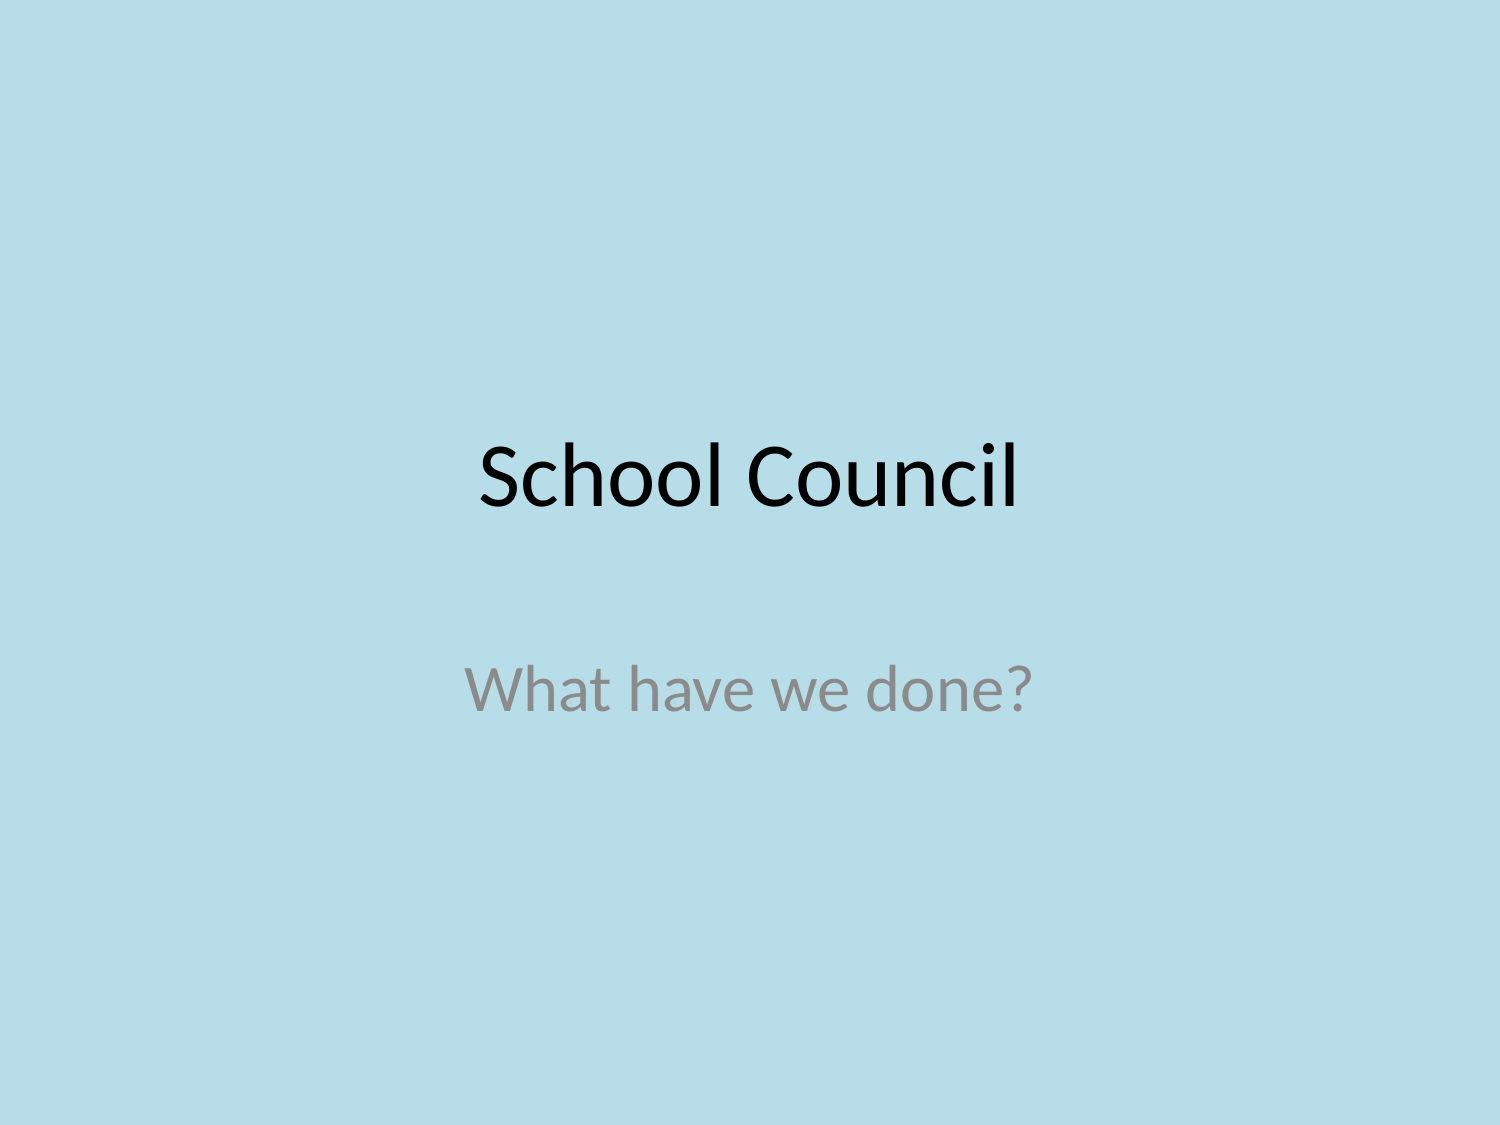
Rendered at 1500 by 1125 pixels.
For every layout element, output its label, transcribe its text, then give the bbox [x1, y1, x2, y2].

title School Council [112, 349, 1388, 591]
subtitle What have we done? [225, 637, 1275, 925]
